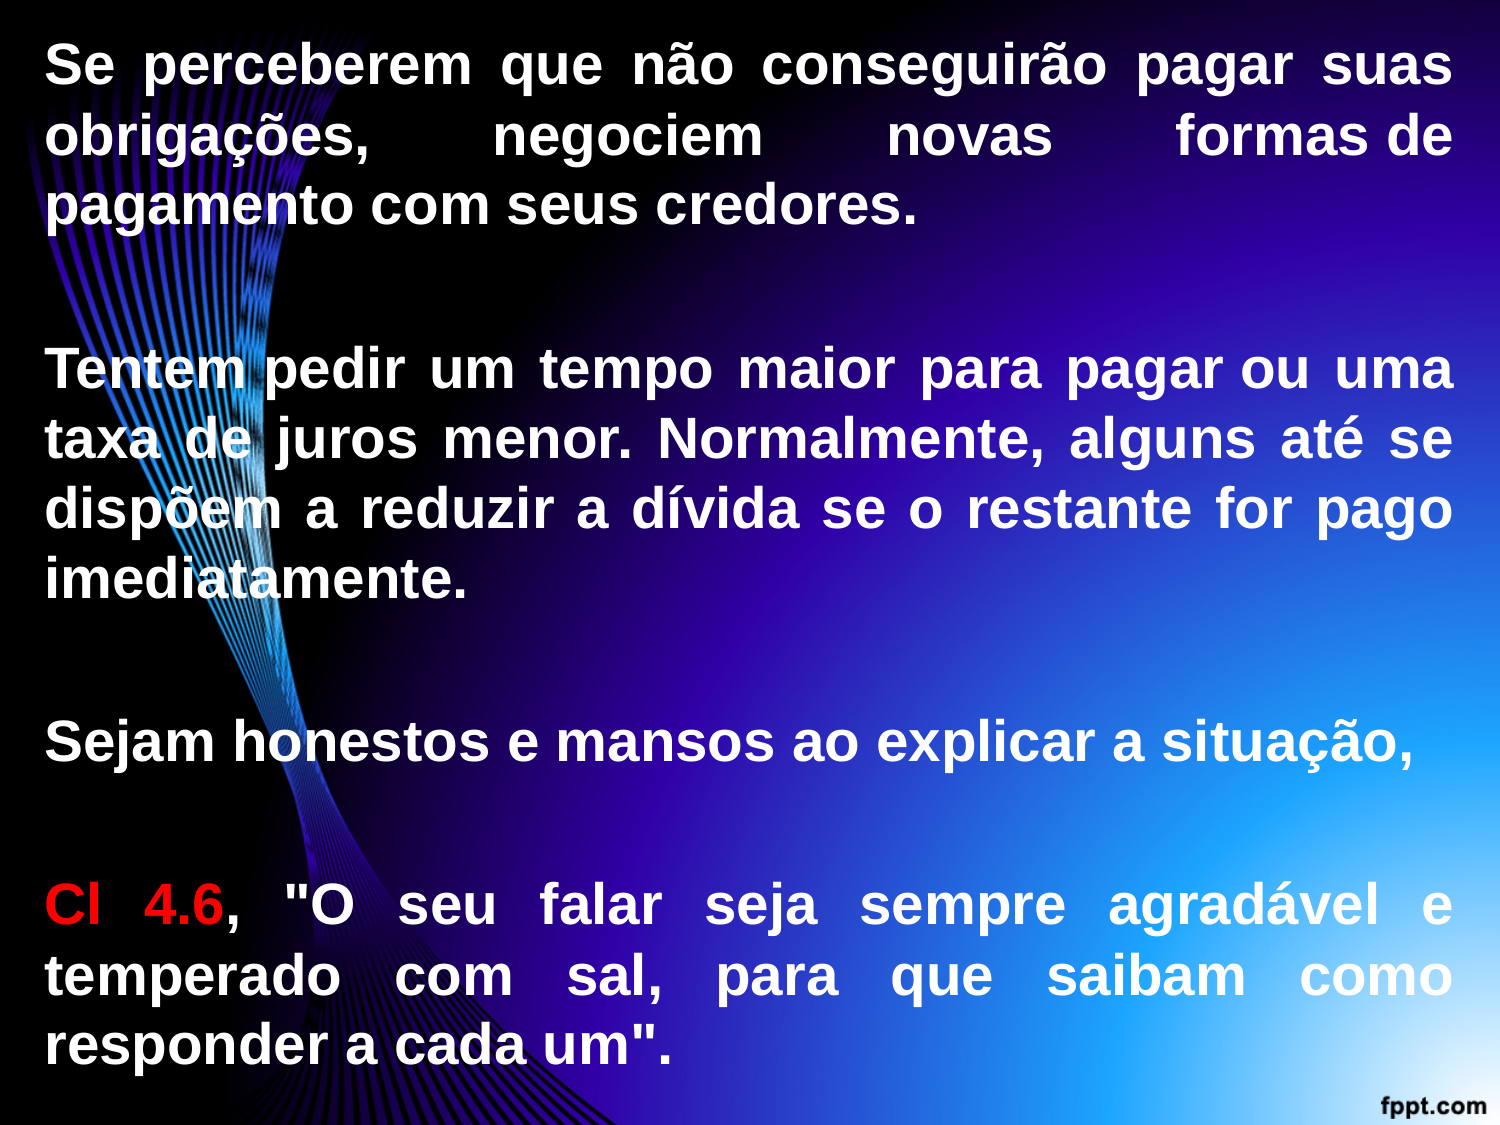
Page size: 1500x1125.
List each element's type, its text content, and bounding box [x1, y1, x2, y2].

picture [0, 0, 1500, 1125]
subtitle Se perceberem que não conseguirão pagar suas obrigações, negociem novas formas de pagamento com seus credores. Tentem pedir um tempo maior para pagar ou uma taxa de juros menor. Normalmente, alguns até se dispõem a reduzir a dívida se o restante for pago imediatamente. Sejam honestos e mansos ao explicar a situação, Cl 4.6, "O seu falar seja sempre agradável e temperado com sal, para que saibam como responder a cada um". [29, 19, 1471, 1094]
